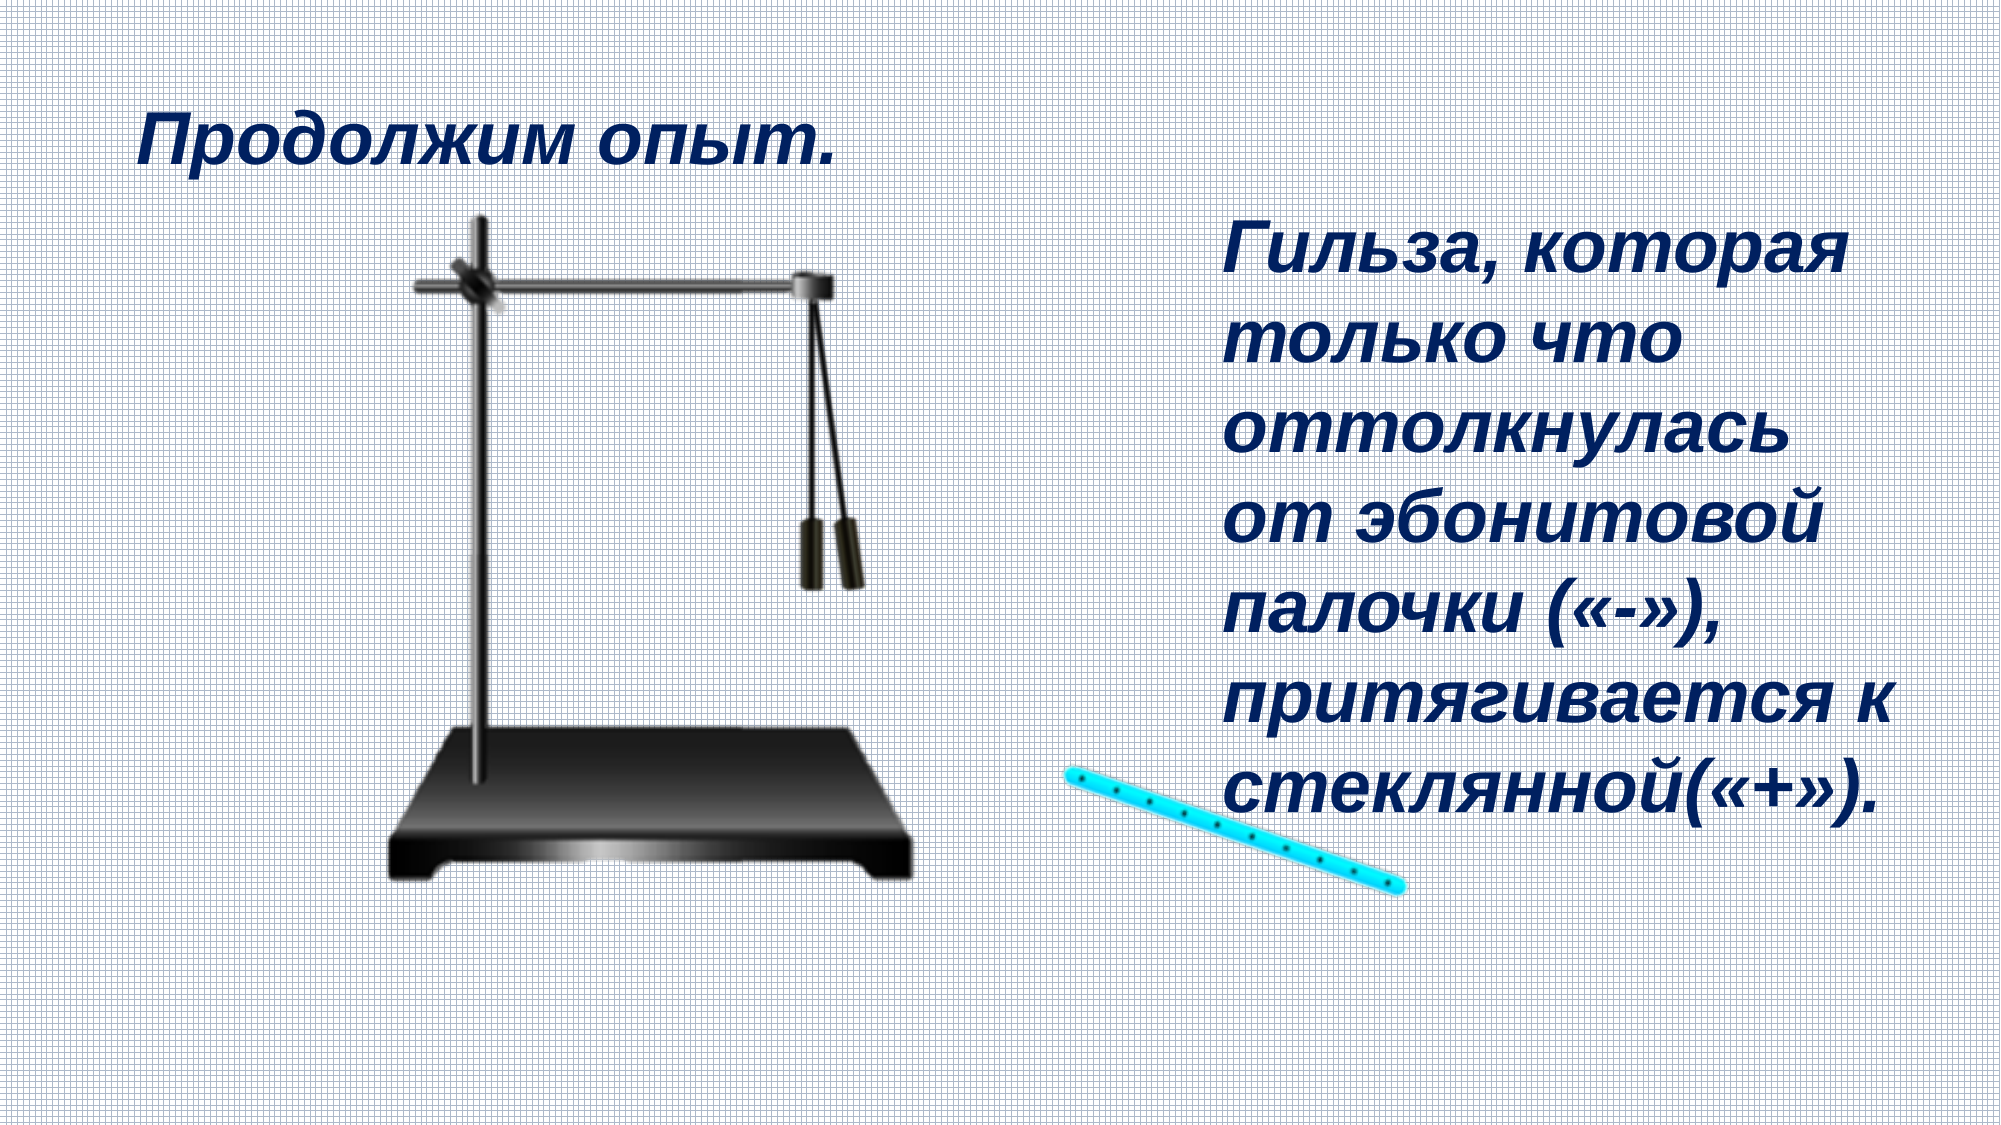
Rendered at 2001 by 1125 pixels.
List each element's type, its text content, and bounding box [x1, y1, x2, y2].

text_box Гильза, которая только что оттолкнулась от эбонитовой палочки («-»), притягивается к стеклянной(«+»). [1207, 190, 1934, 835]
picture [307, 187, 1599, 1114]
text_box Продолжим опыт. [121, 81, 855, 187]
